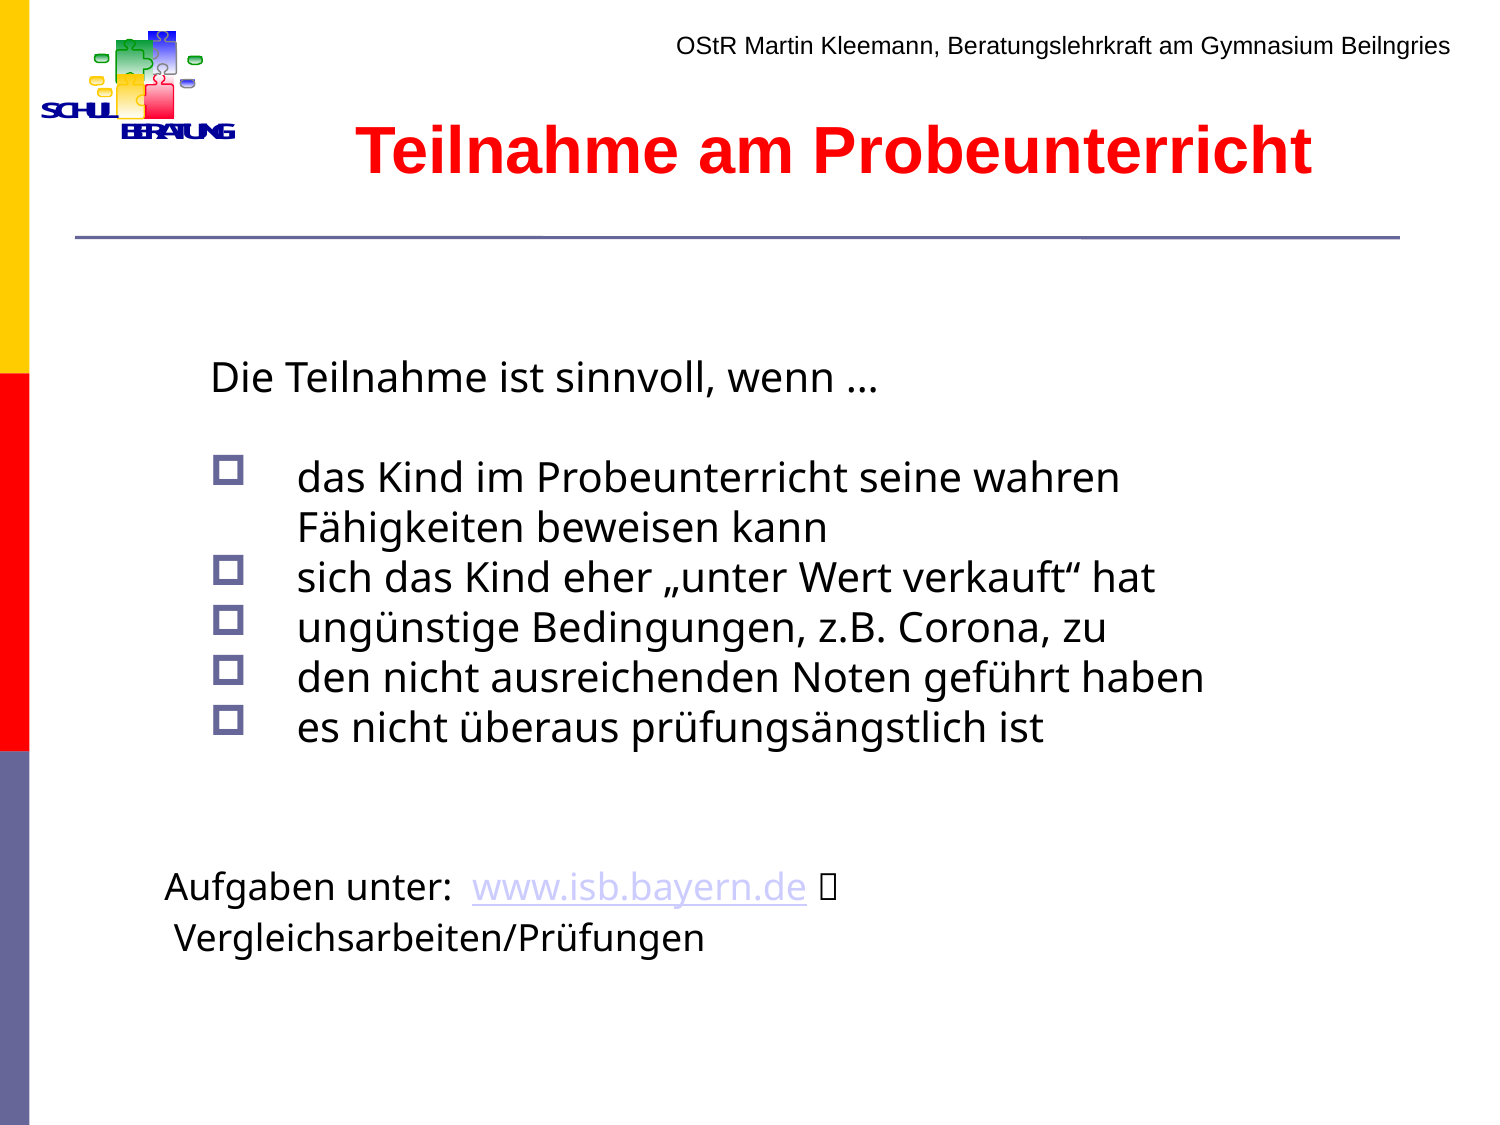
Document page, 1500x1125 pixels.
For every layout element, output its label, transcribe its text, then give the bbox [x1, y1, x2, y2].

text_box Die Teilnahme ist sinnvoll, wenn … das Kind im Probeunterricht seine wahren Fähigkeiten beweisen kann sich das Kind eher „unter Wert verkauft“ hat ungünstige Bedingungen, z.B. Corona, zu den nicht ausreichenden Noten geführt haben es nicht überaus prüfungsängstlich ist [194, 290, 1270, 811]
text_box [472, 23, 1430, 83]
text_box Aufgaben unter: www.isb.bayern.de  Vergleichsarbeiten/Prüfungen [149, 881, 1500, 941]
text_box OStR Martin Kleemann, Beratungslehrkraft am Gymnasium Beilngries [661, 23, 1468, 67]
text_box Teilnahme am Probeunterricht [249, 99, 1420, 204]
